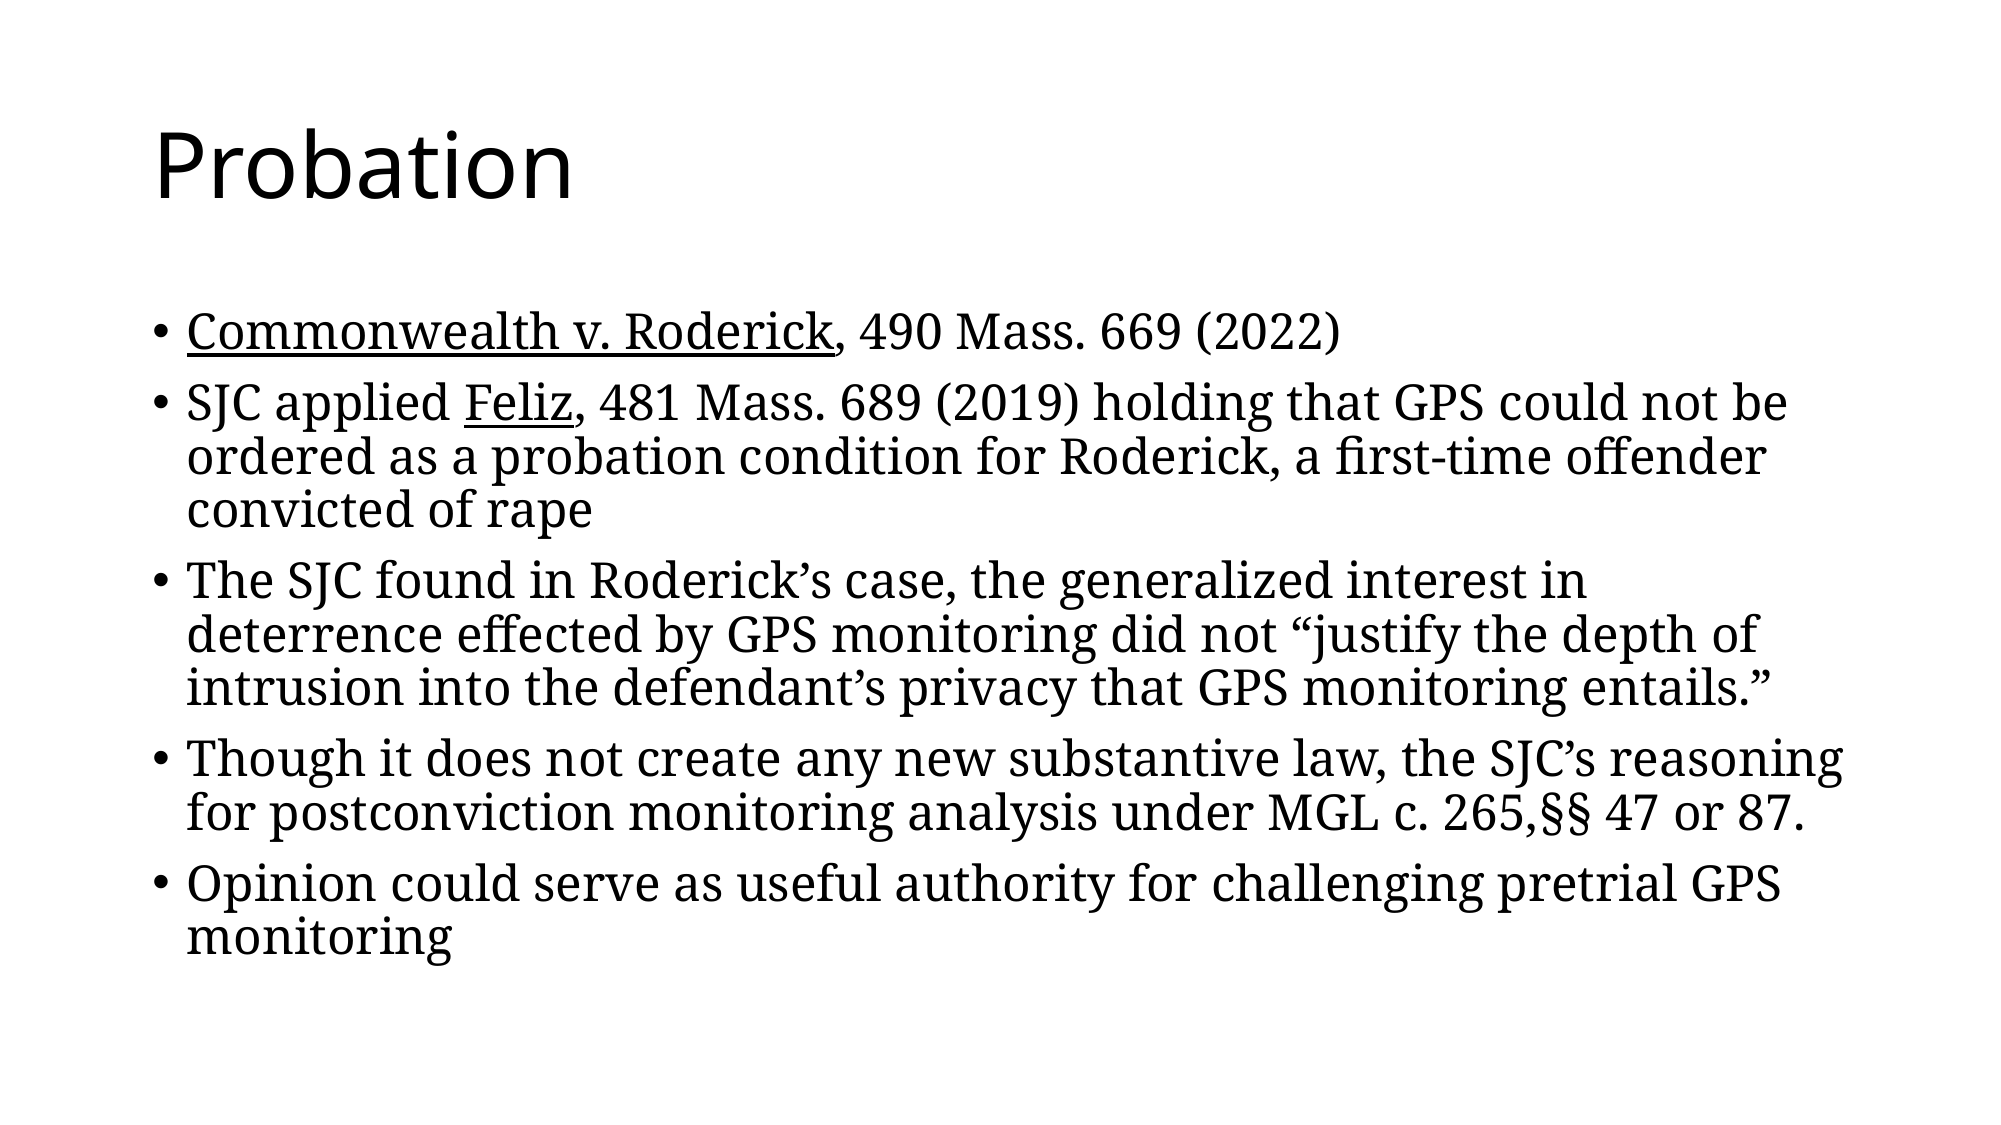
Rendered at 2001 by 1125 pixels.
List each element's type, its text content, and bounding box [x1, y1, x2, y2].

title Probation [137, 59, 1863, 278]
list Commonwealth v. Roderick, 490 Mass. 669 (2022) SJC applied Feliz, 481 Mass. 689 (2019) holding that GPS could not be ordered as a probation condition for Roderick, a first-time offender convicted of rape The SJC found in Roderick’s case, the generalized interest in deterrence effected by GPS monitoring did not “justify the depth of intrusion into the defendant’s privacy that GPS monitoring entails.” Though it does not create any new substantive law, the SJC’s reasoning for postconviction monitoring analysis under MGL c. 265,§§ 47 or 87. Opinion could serve as useful authority for challenging pretrial GPS monitoring [137, 299, 1863, 1014]
